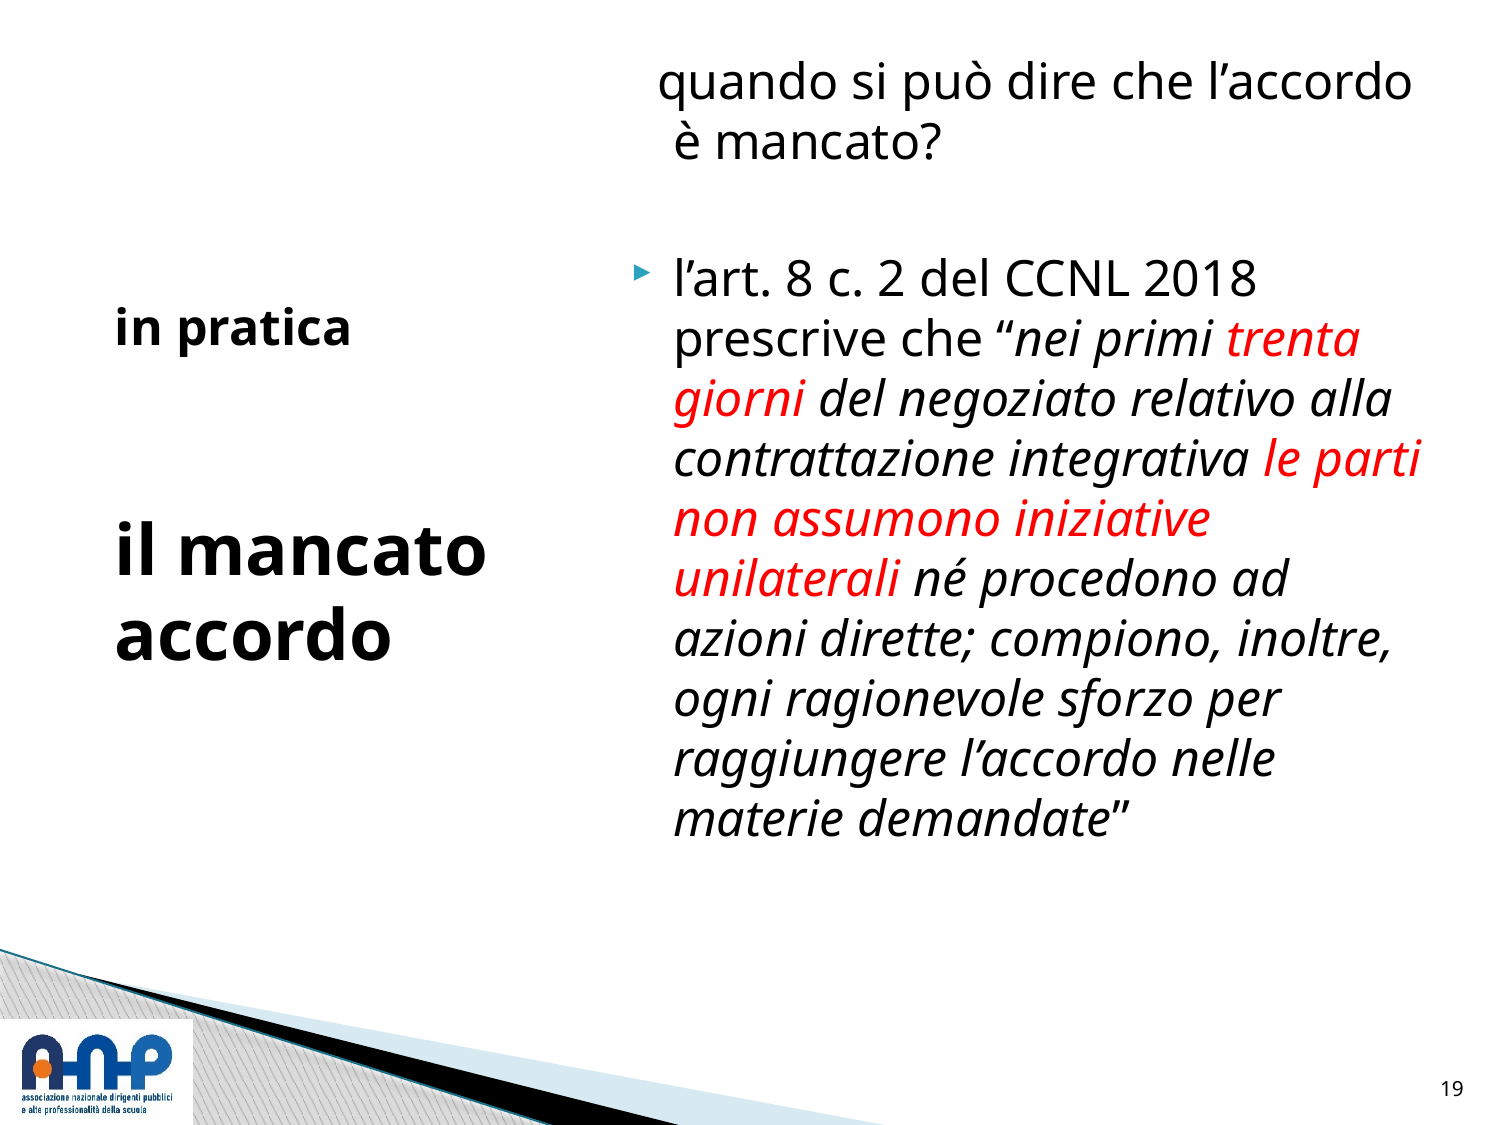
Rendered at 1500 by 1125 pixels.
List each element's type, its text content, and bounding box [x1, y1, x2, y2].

picture [0, 1019, 193, 1125]
list quando si può dire che l’accordo è mancato? l’art. 8 c. 2 del CCNL 2018 prescrive che “nei primi trenta giorni del negoziato relativo alla contrattazione integrativa le parti non assumono iniziative unilaterali né procedono ad azioni dirette; compiono, inoltre, ogni ragionevole sforzo per raggiungere l’accordo nelle materie demandate” [598, 42, 1449, 855]
title in pratica il mancato accordo [100, 78, 550, 752]
slide_number 19 [1418, 1051, 1479, 1112]
